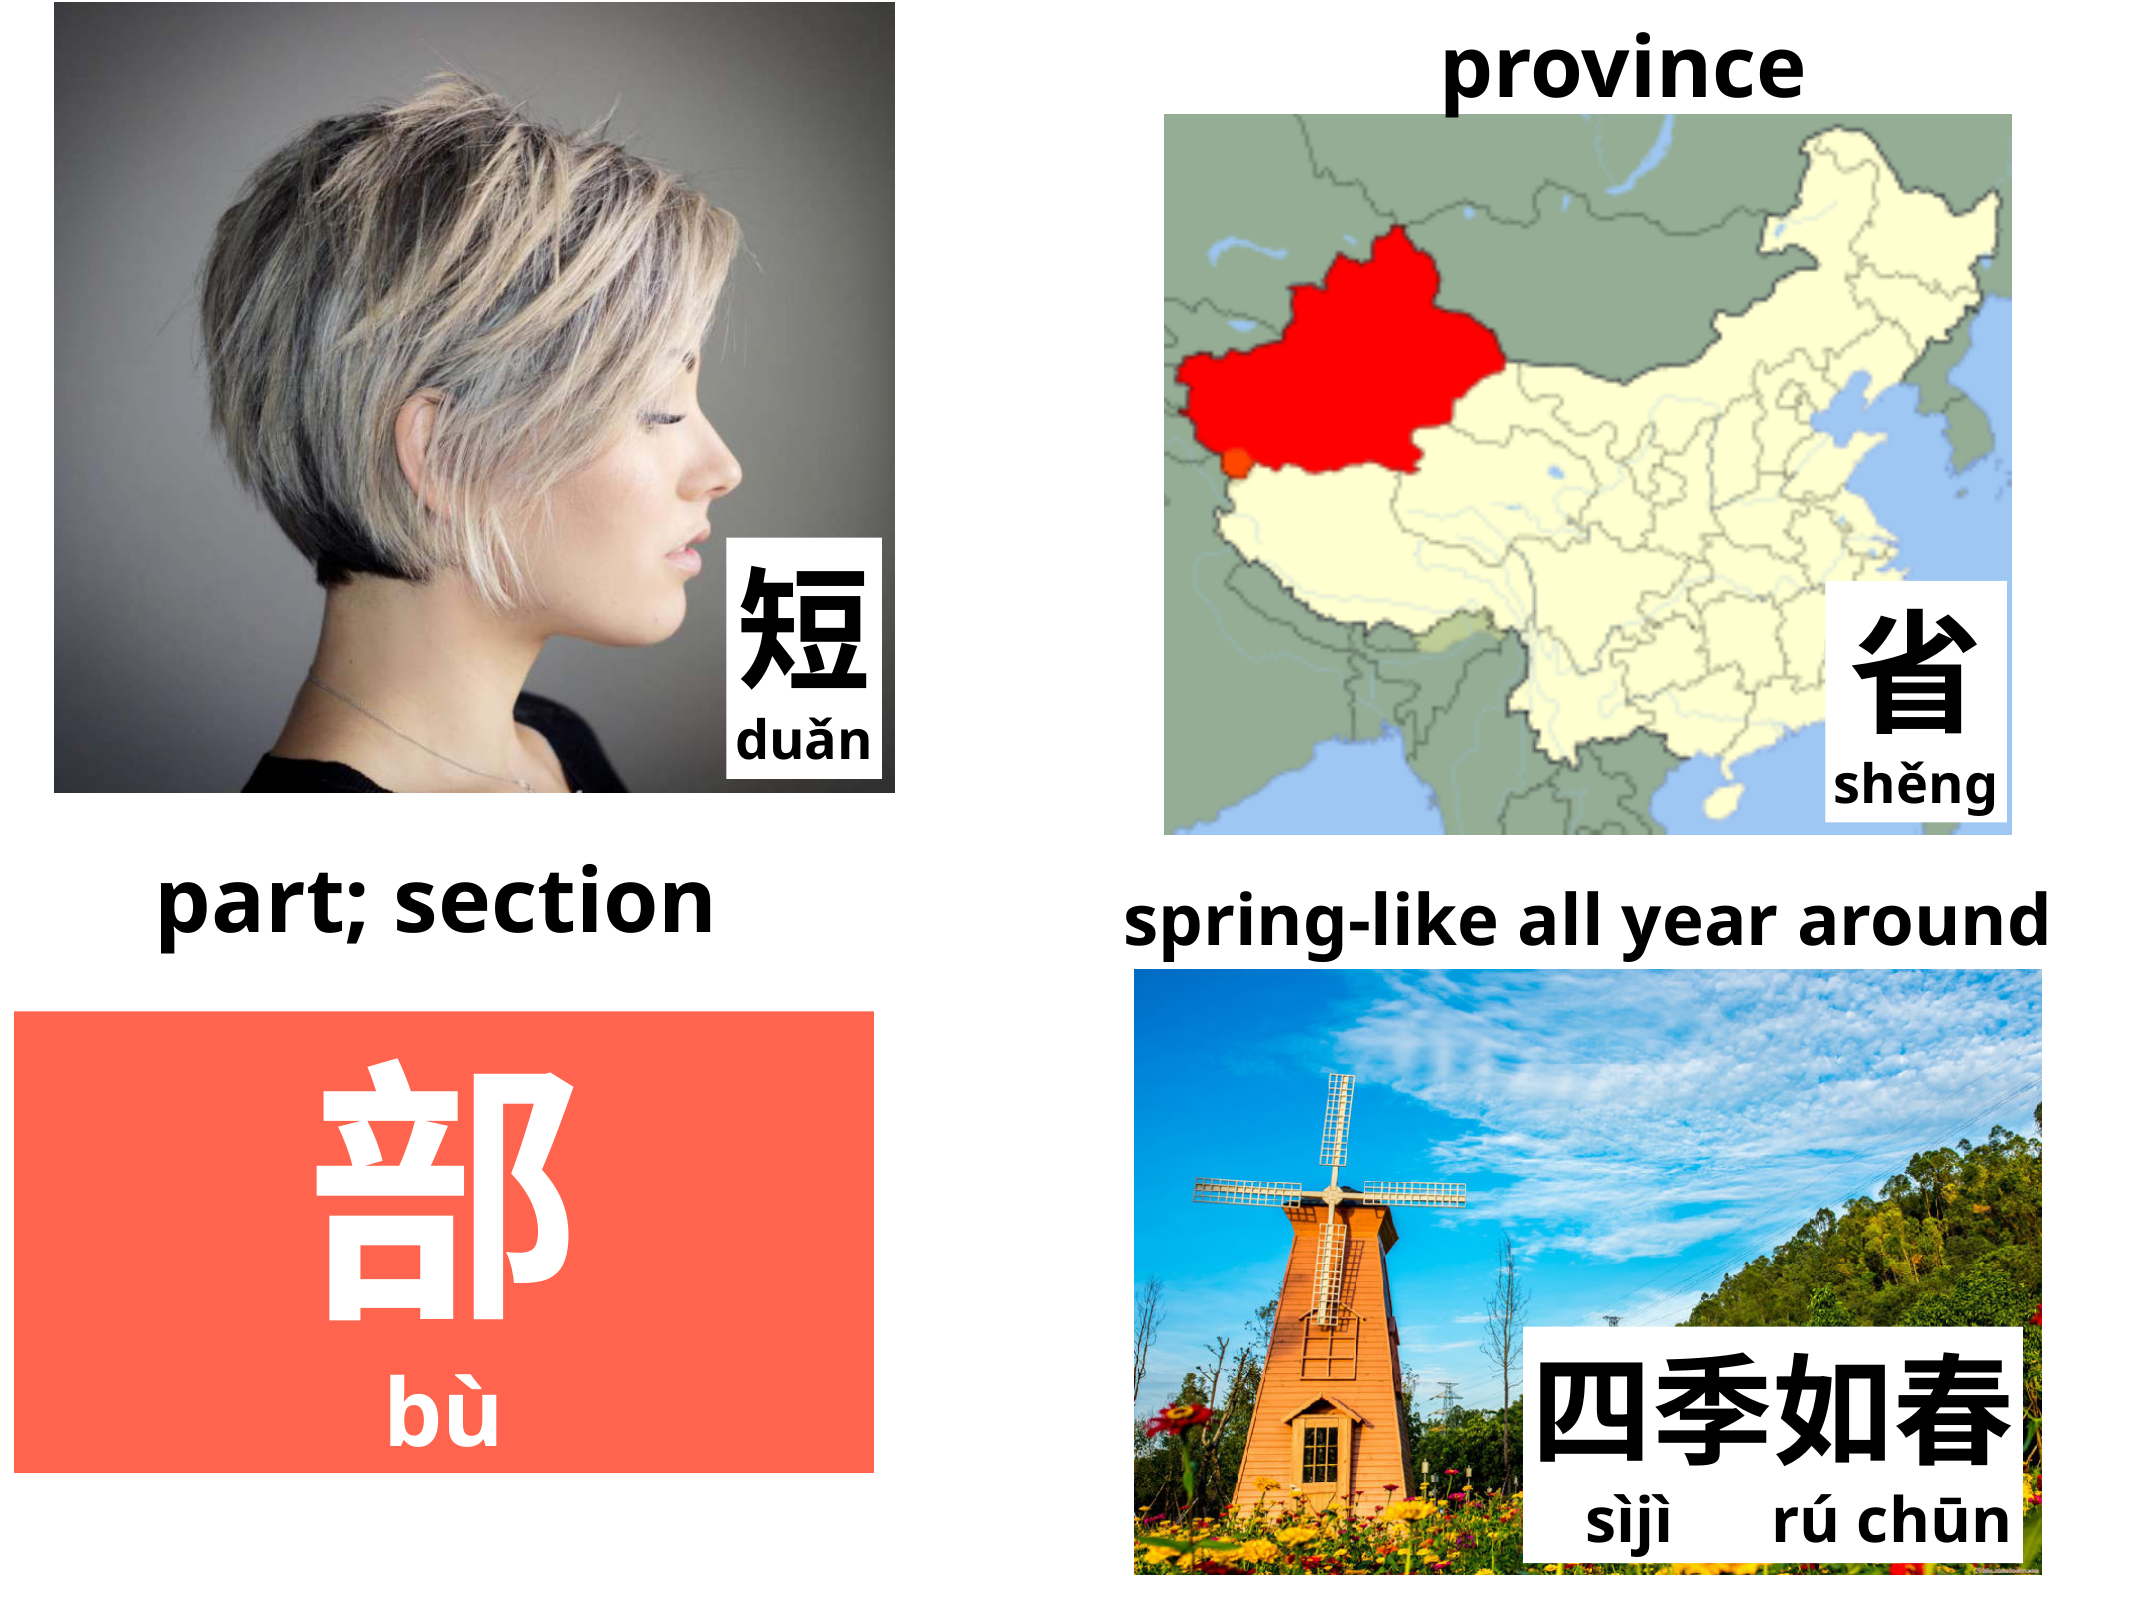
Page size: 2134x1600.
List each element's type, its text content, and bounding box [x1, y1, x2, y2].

picture [54, 2, 896, 793]
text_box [1133, 866, 2042, 1575]
text_box 部 bù [14, 1011, 874, 1473]
text_box part; section [146, 834, 726, 959]
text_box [1164, 3, 2012, 835]
